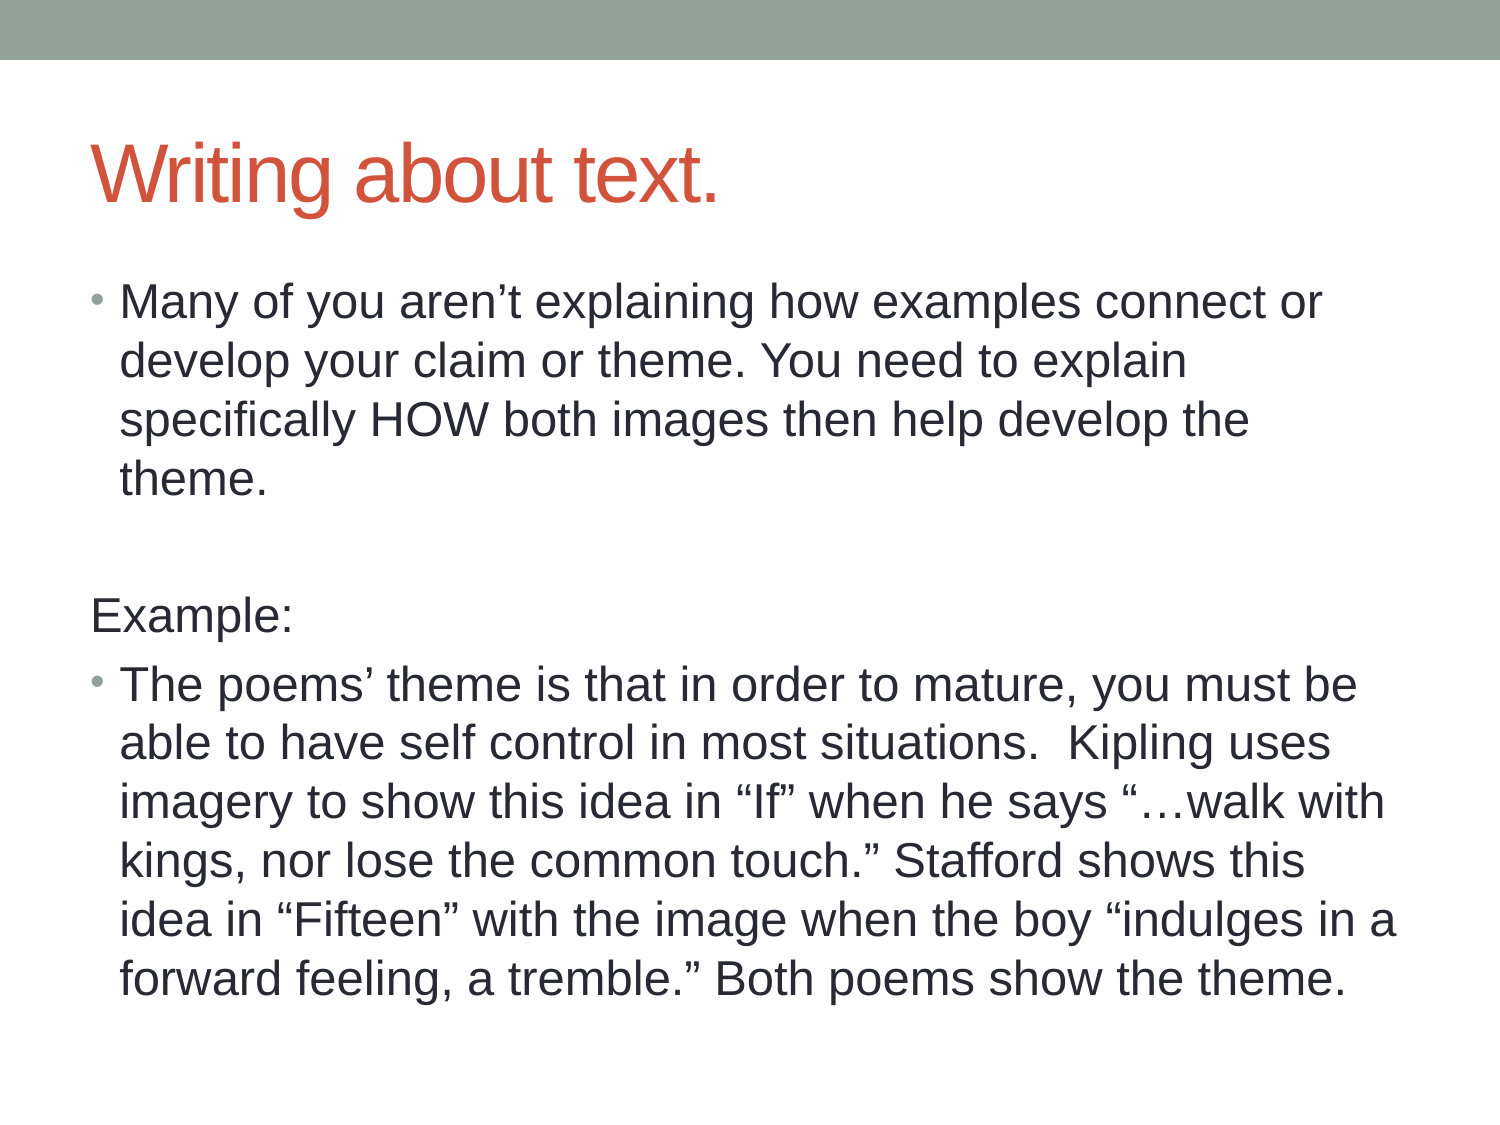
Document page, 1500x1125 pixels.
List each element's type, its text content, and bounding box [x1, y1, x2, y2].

list Many of you aren’t explaining how examples connect or develop your claim or theme. You need to explain specifically HOW both images then help develop the theme. Example: The poems’ theme is that in order to mature, you must be able to have self control in most situations. Kipling uses imagery to show this idea in “If” when he says “…walk with kings, nor lose the common touch.” Stafford shows this idea in “Fifteen” with the image when the boy “indulges in a forward feeling, a tremble.” Both poems show the theme. [75, 262, 1425, 1063]
title Writing about text. [75, 87, 1425, 250]
